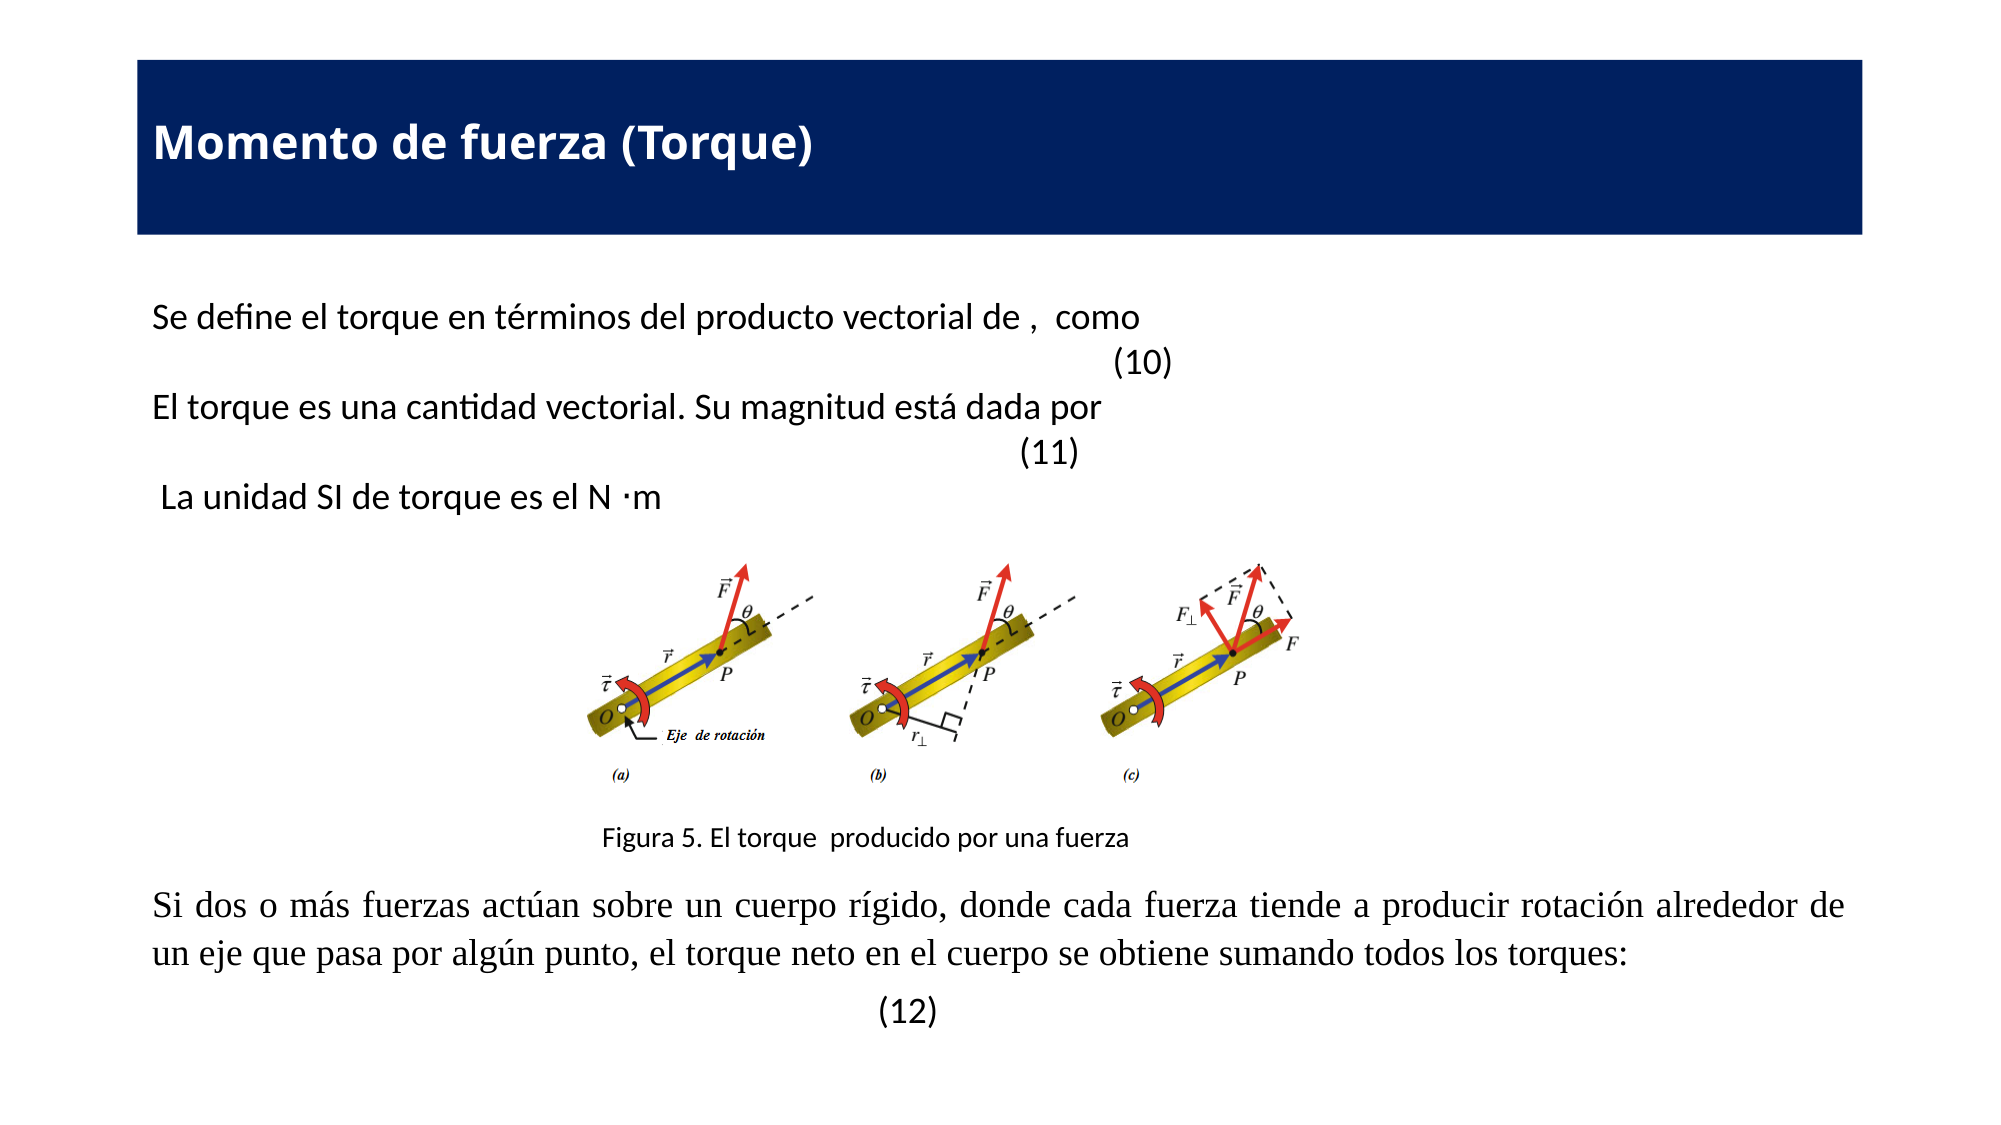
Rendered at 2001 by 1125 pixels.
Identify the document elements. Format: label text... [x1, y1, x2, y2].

picture [566, 561, 1306, 801]
title Momento de fuerza (Torque) [137, 59, 1863, 235]
